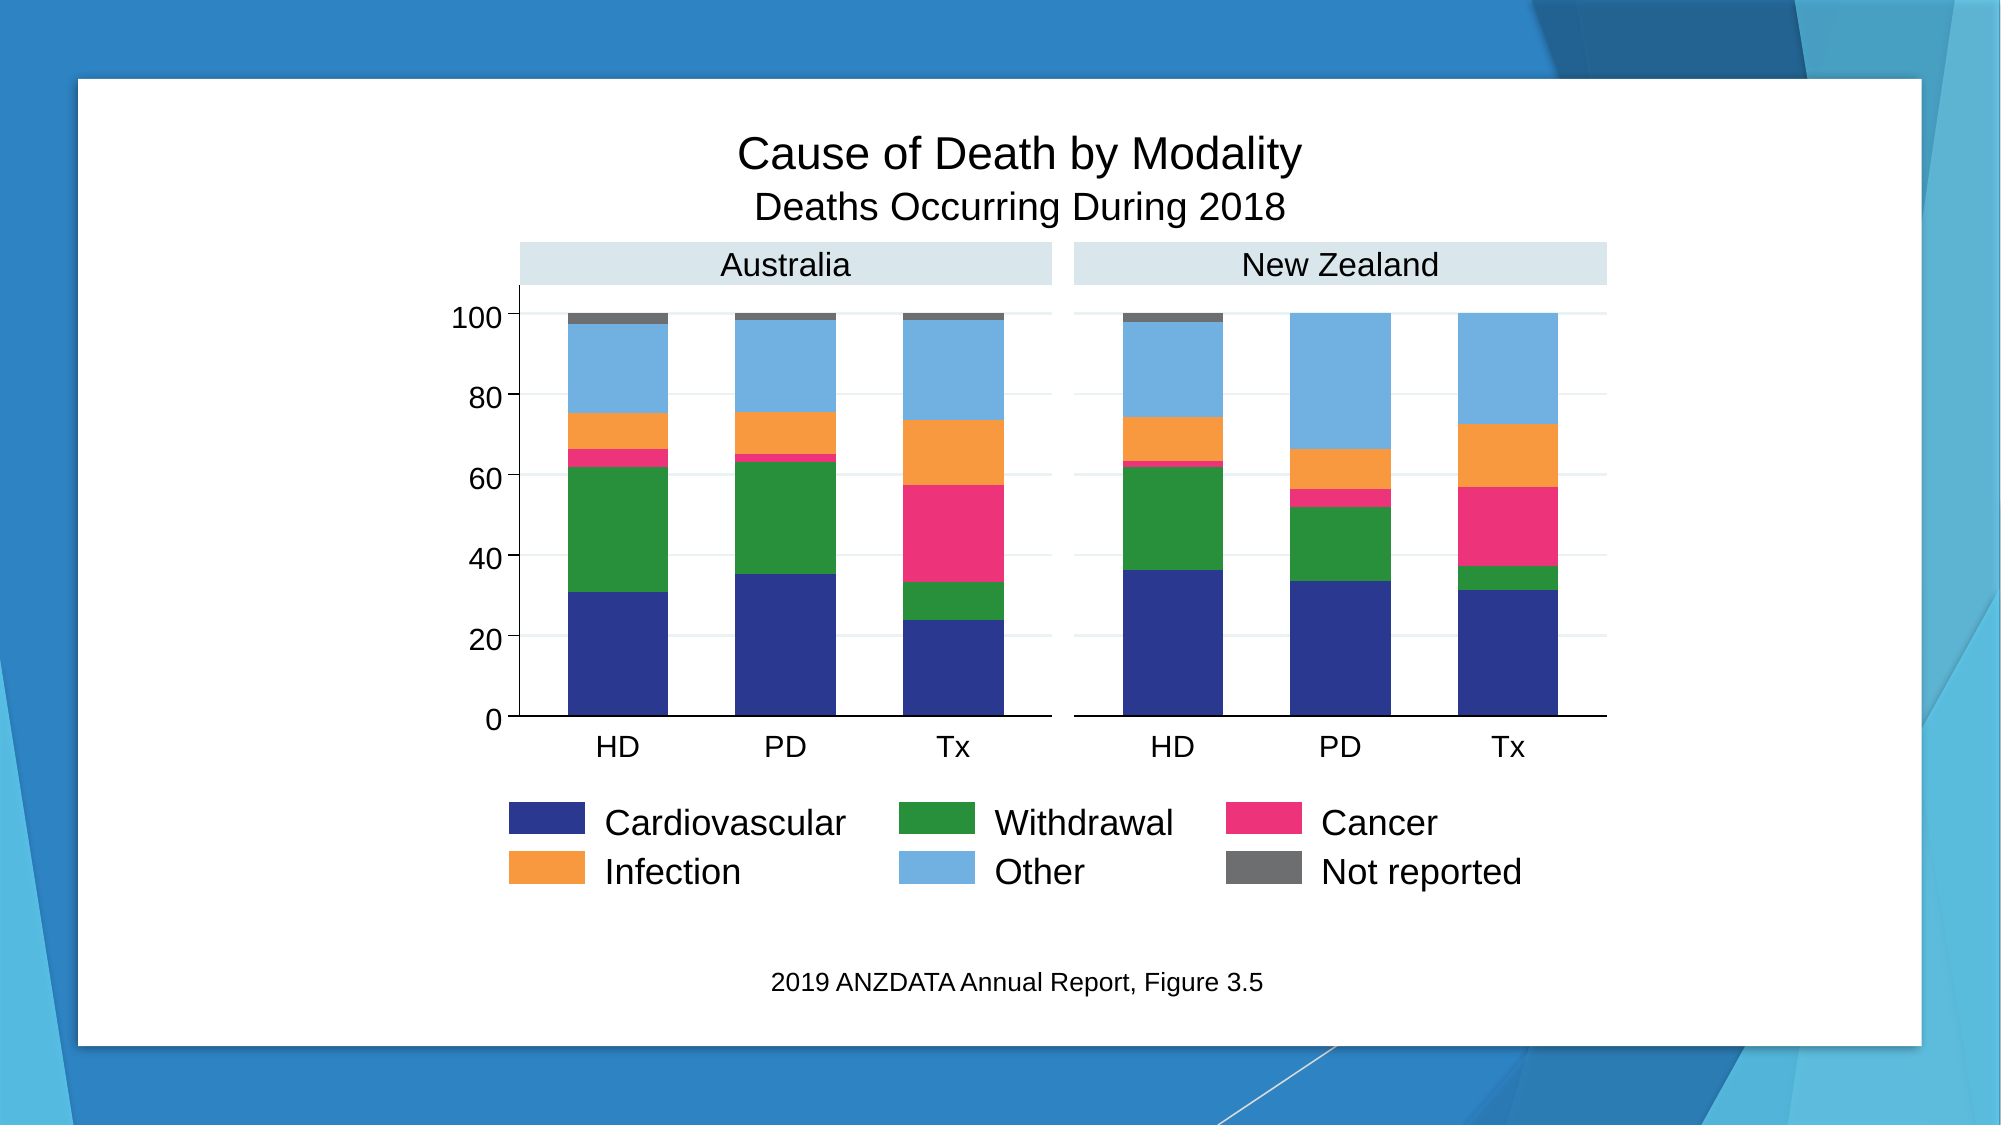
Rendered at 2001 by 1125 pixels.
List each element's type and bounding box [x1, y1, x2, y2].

picture [349, 89, 1650, 1036]
text_box [0, 0, 2000, 1125]
